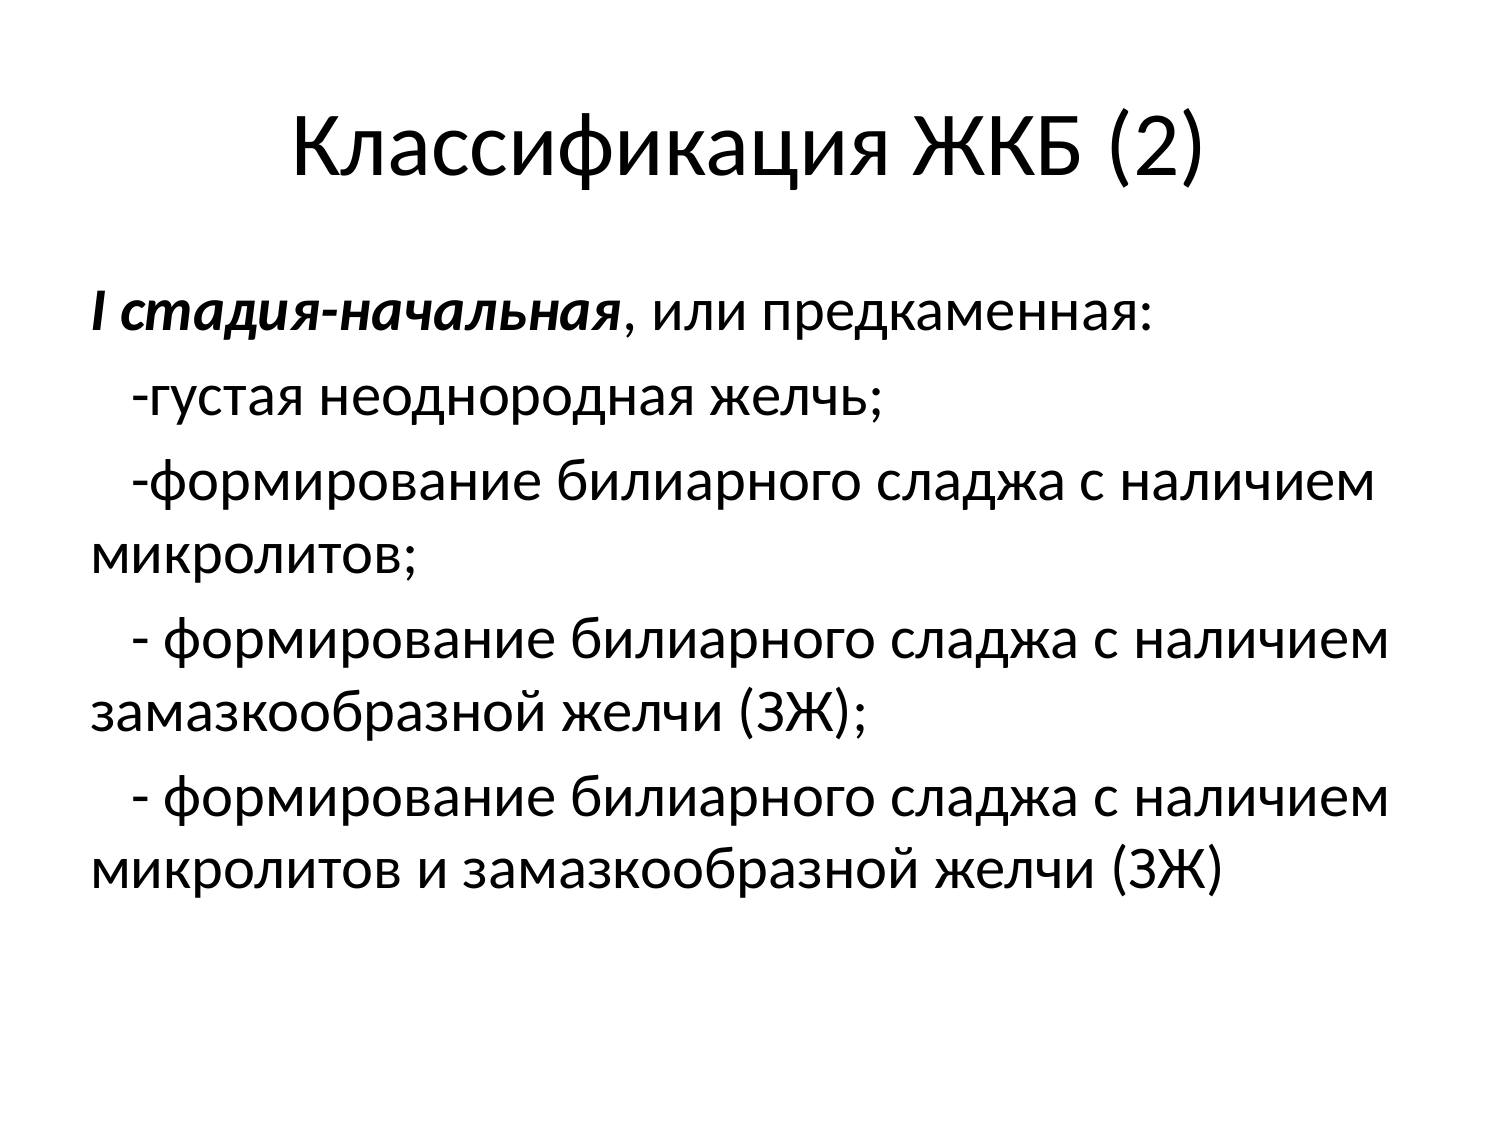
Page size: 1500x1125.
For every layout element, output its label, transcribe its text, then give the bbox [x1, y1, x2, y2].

list I стадия-начальная, или предкаменная: -густая неоднородная желчь; -формирование билиарного сладжа с наличием микролитов; - формирование билиарного сладжа с наличием замазкообразной желчи (ЗЖ); - формирование билиарного сладжа с наличием микролитов и замазкообразной желчи (ЗЖ) [75, 262, 1425, 1005]
title Классификация ЖКБ (2) [75, 45, 1425, 233]
